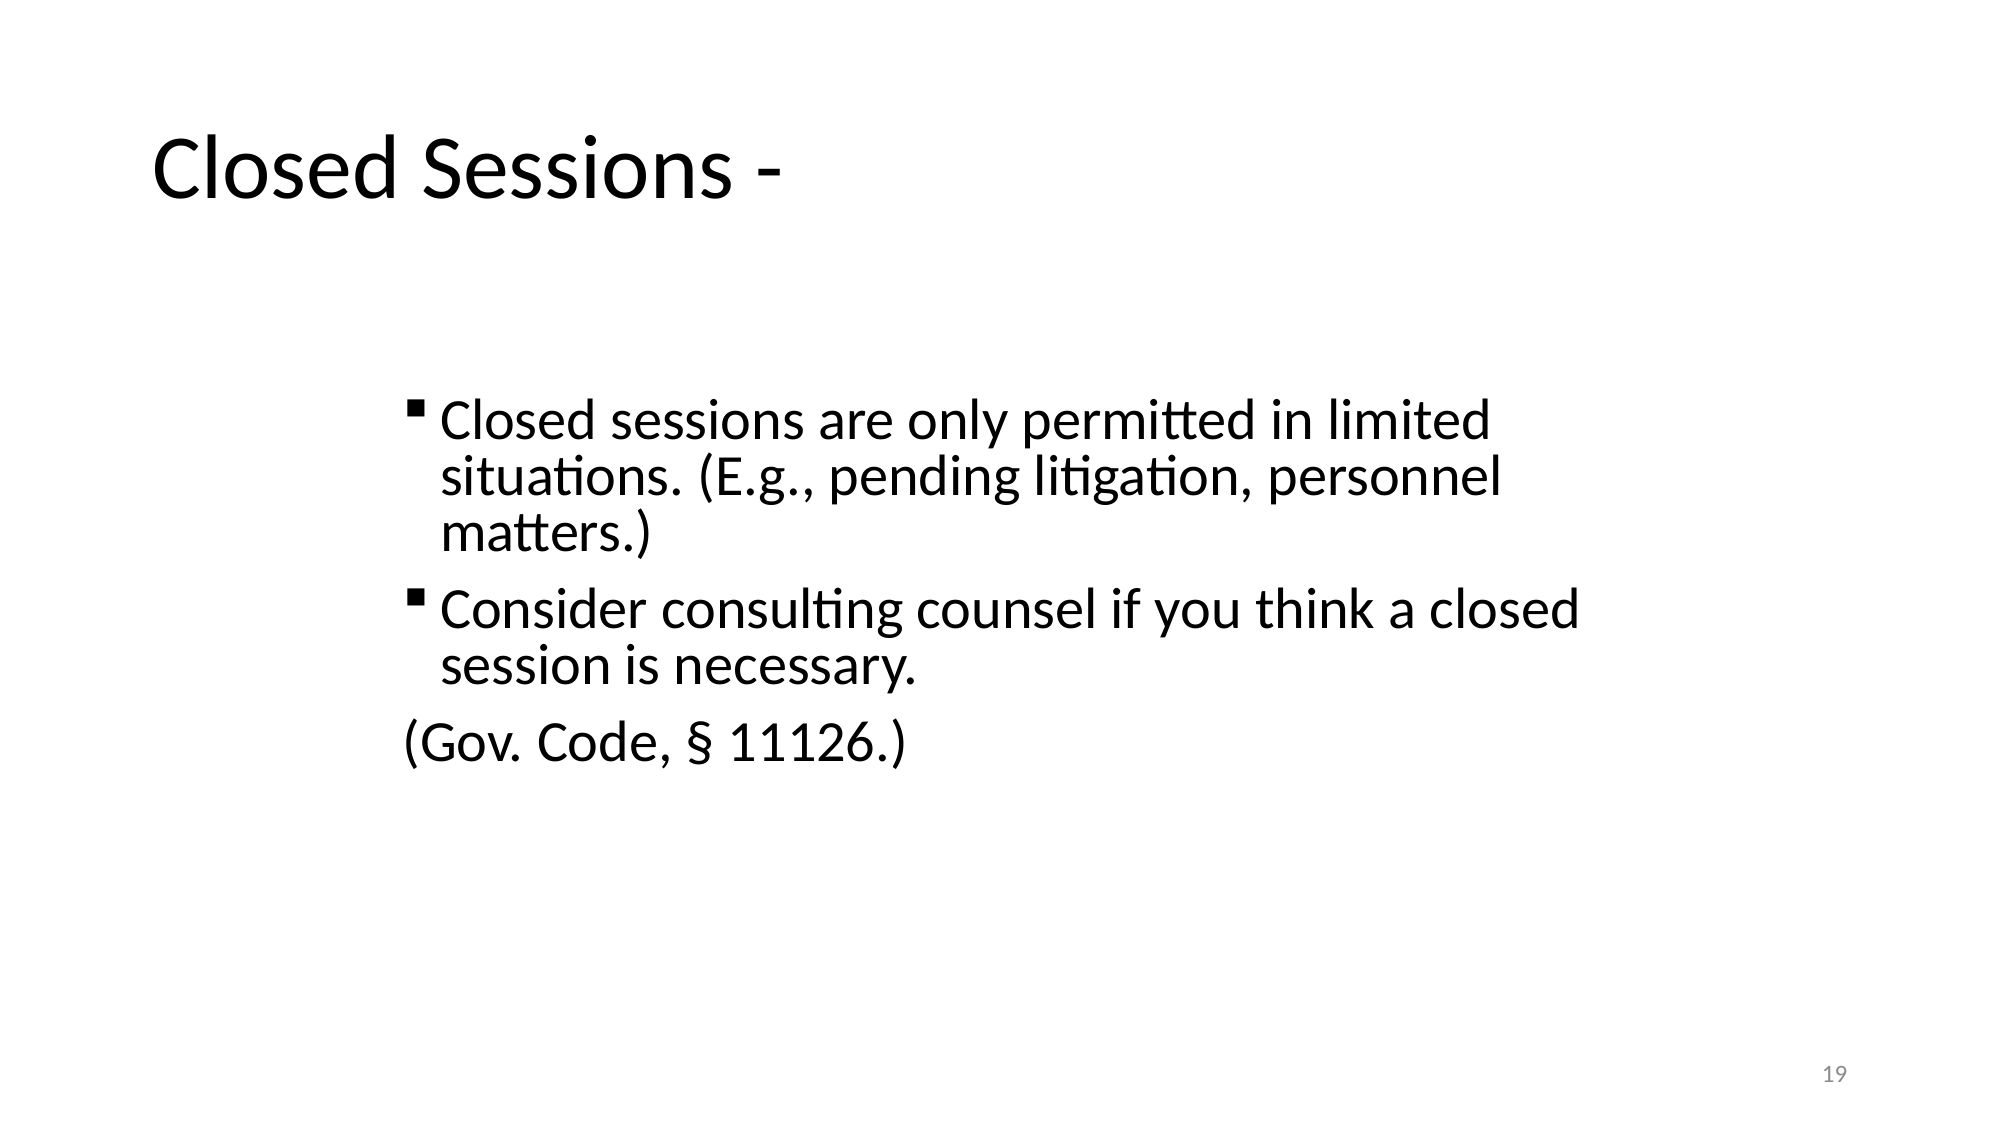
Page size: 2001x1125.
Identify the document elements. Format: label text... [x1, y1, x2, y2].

slide_number 19 [1412, 1042, 1863, 1103]
title Closed Sessions - [137, 59, 1863, 278]
list Closed sessions are only permitted in limited situations. (E.g., pending litigation, personnel matters.) Consider consulting counsel if you think a closed session is necessary. (Gov. Code, § 11126.) [387, 387, 1700, 1075]
